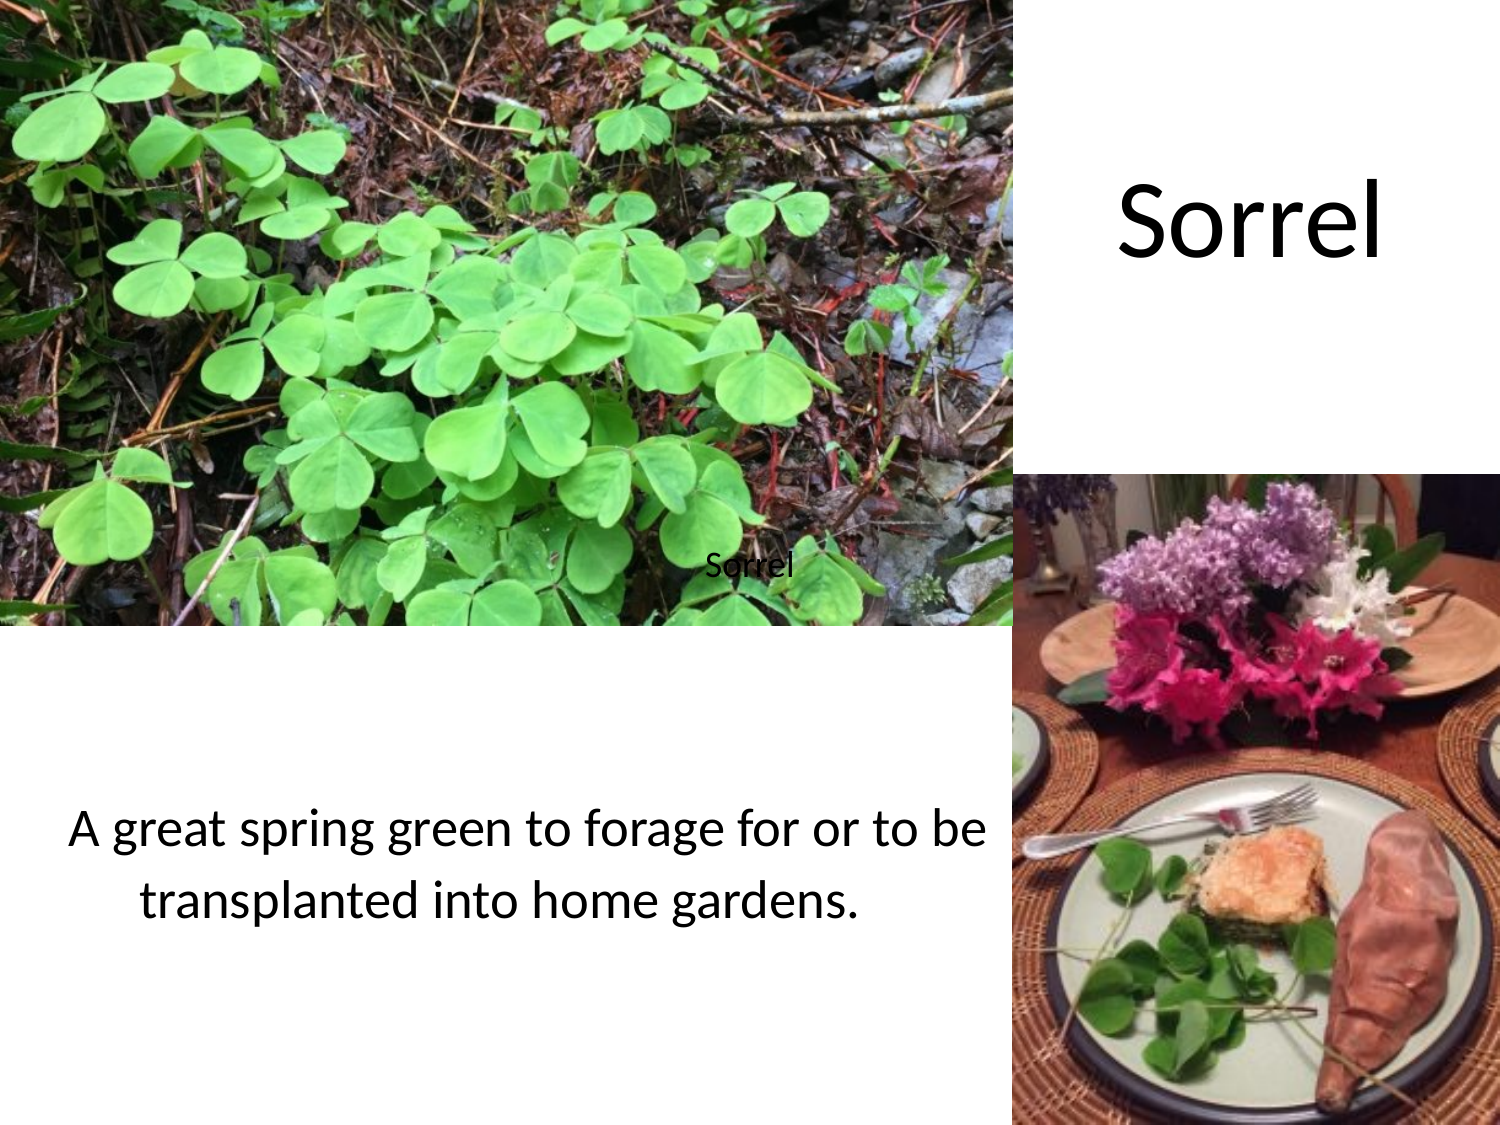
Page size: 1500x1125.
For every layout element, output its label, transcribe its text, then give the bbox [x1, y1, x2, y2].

title A great spring green to forage for or to be transplanted into home gardens. [0, 750, 1007, 938]
picture [0, 0, 1500, 1125]
text_box Sorrel [1101, 137, 1402, 288]
